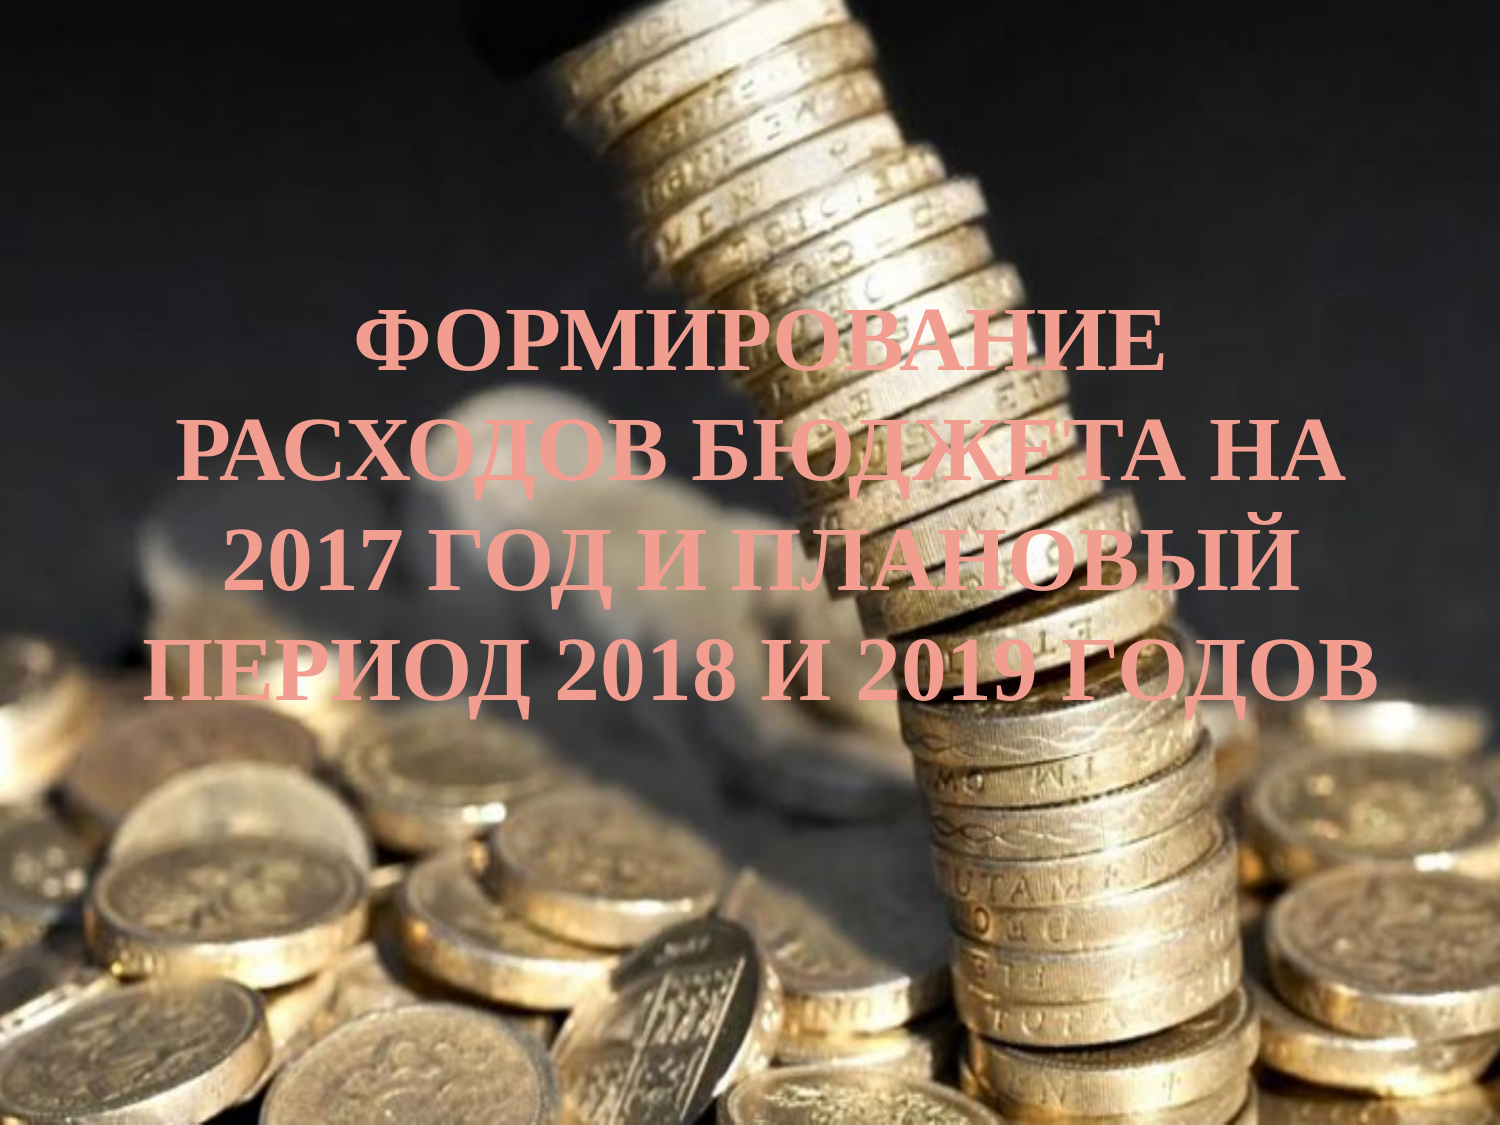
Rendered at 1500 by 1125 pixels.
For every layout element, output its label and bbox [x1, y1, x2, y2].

list [0, 0, 1500, 1125]
